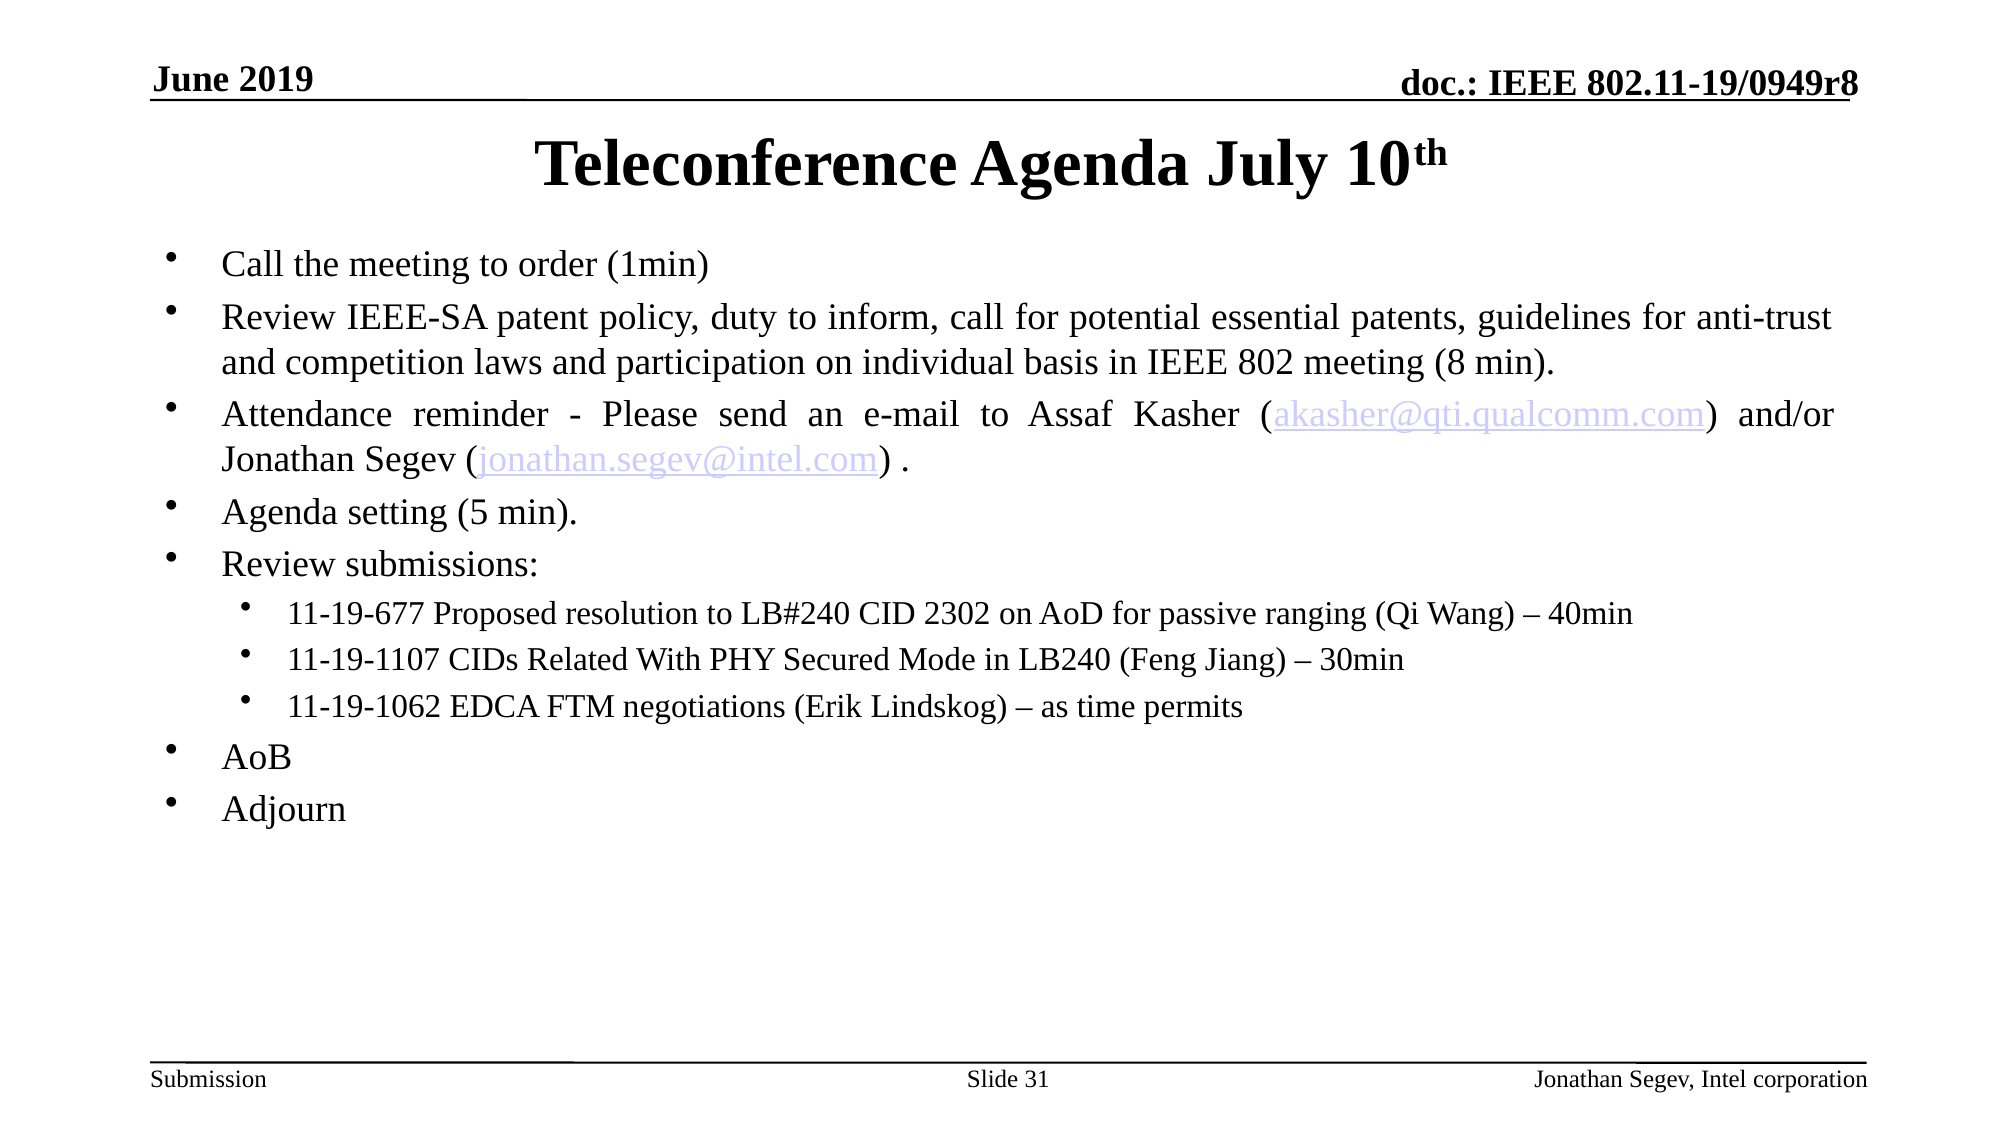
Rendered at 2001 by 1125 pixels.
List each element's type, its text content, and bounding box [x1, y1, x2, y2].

title Teleconference Agenda July 10th [149, 112, 1850, 205]
list Call the meeting to order (1min) Review IEEE-SA patent policy, duty to inform, call for potential essential patents, guidelines for anti-trust and competition laws and participation on individual basis in IEEE 802 meeting (8 min). Attendance reminder - Please send an e-mail to Assaf Kasher (akasher@qti.qualcomm.com) and/or Jonathan Segev (jonathan.segev@intel.com) . Agenda setting (5 min). Review submissions: 11-19-677 Proposed resolution to LB#240 CID 2302 on AoD for passive ranging (Qi Wang) – 40min 11-19-1107 CIDs Related With PHY Secured Mode in LB240 (Feng Jiang) – 30min 11-19-1062 EDCA FTM negotiations (Erik Lindskog) – as time permits AoB Adjourn [149, 231, 1850, 1000]
slide_number Slide 31 [950, 1061, 1067, 1123]
footer Jonathan Segev, Intel corporation [1171, 1061, 1869, 1093]
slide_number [152, 54, 563, 100]
